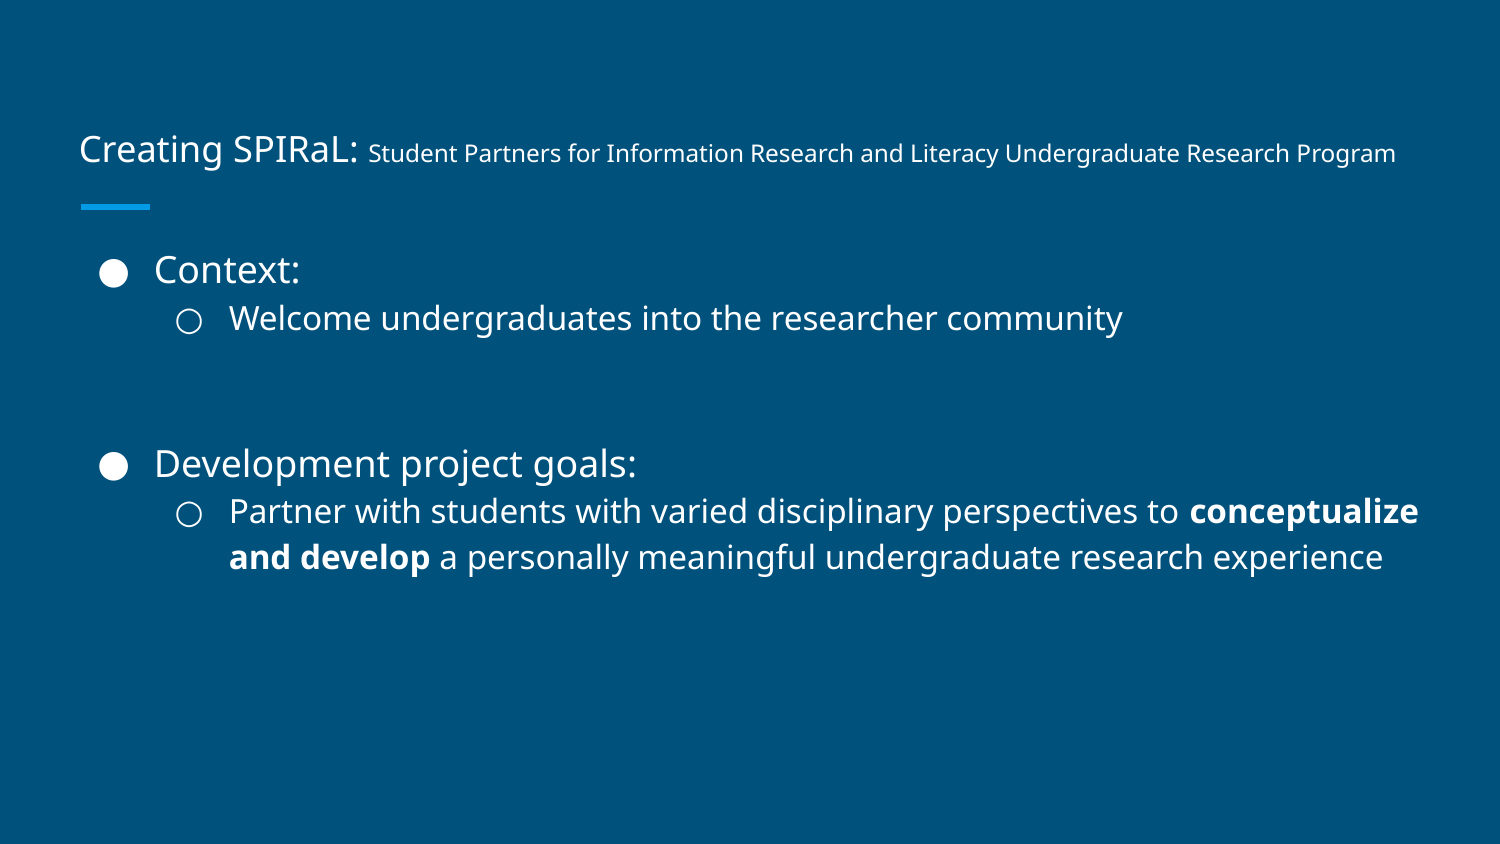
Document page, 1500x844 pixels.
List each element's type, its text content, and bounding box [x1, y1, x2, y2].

title Creating SPIRaL: Student Partners for Information Research and Literacy Undergraduate Research Program [63, 75, 1437, 188]
list Context: Welcome undergraduates into the researcher community Development project goals: Partner with students with varied disciplinary perspectives to conceptualize and develop a personally meaningful undergraduate research experience [63, 224, 1474, 794]
